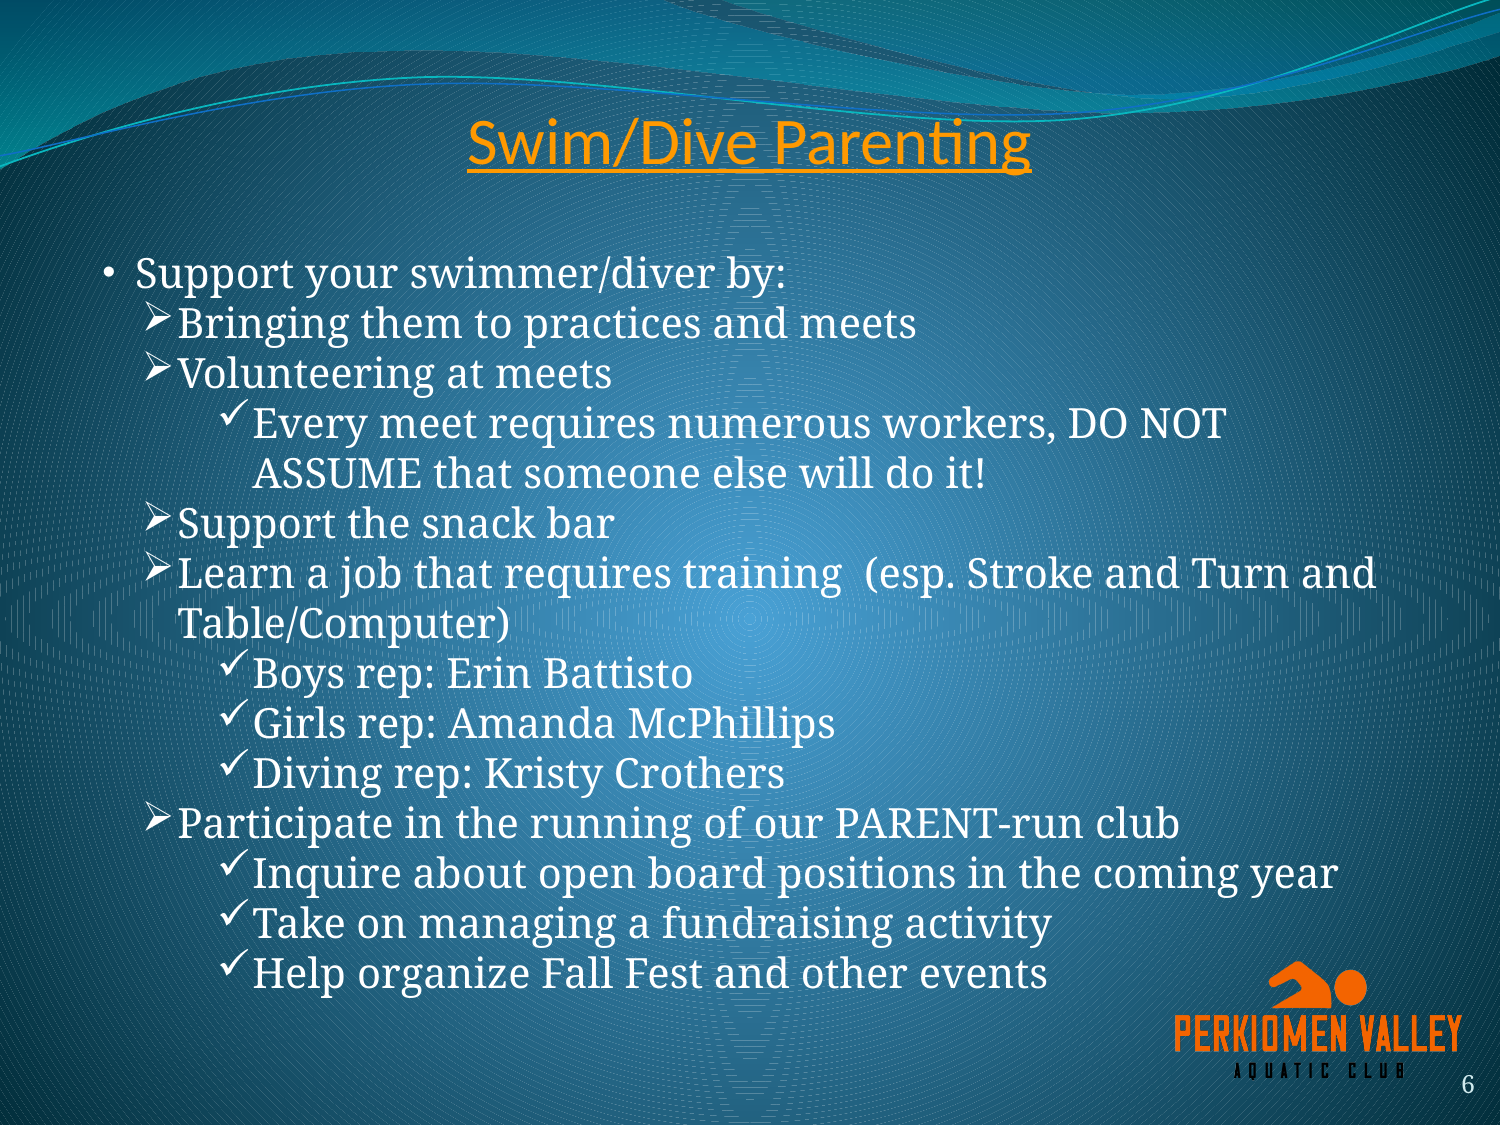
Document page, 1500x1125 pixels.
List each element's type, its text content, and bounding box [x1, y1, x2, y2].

text_box Support your swimmer/diver by: Bringing them to practices and meets Volunteering at meets Every meet requires numerous workers, DO NOT ASSUME that someone else will do it! Support the snack bar Learn a job that requires training (esp. Stroke and Turn and Table/Computer) Boys rep: Erin Battisto Girls rep: Amanda McPhillips Diving rep: Kristy Crothers Participate in the running of our PARENT-run club Inquire about open board positions in the coming year Take on managing a fundraising activity Help organize Fall Fest and other events [87, 239, 1413, 1095]
title Swim/Dive Parenting [68, 75, 1432, 178]
slide_number 6 [1162, 950, 1475, 1103]
